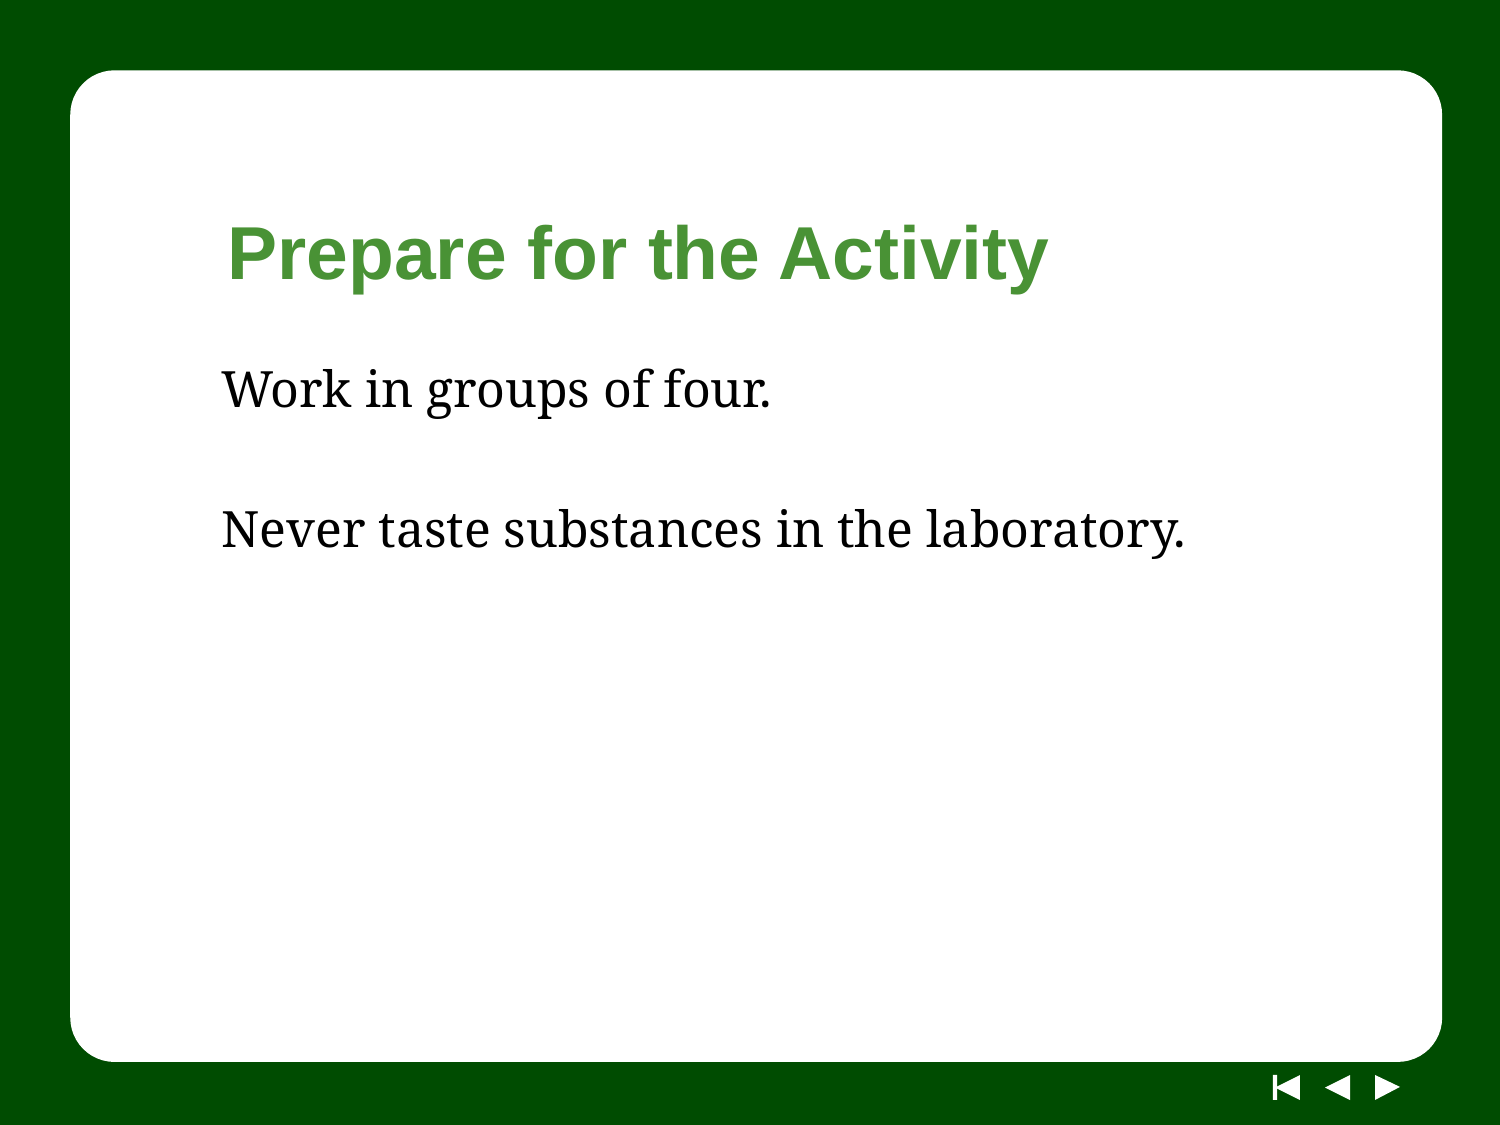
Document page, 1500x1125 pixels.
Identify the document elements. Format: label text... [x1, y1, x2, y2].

list Work in groups of four. Never taste substances in the laboratory. [187, 350, 1388, 988]
title Prepare for the Activity [212, 174, 1425, 325]
